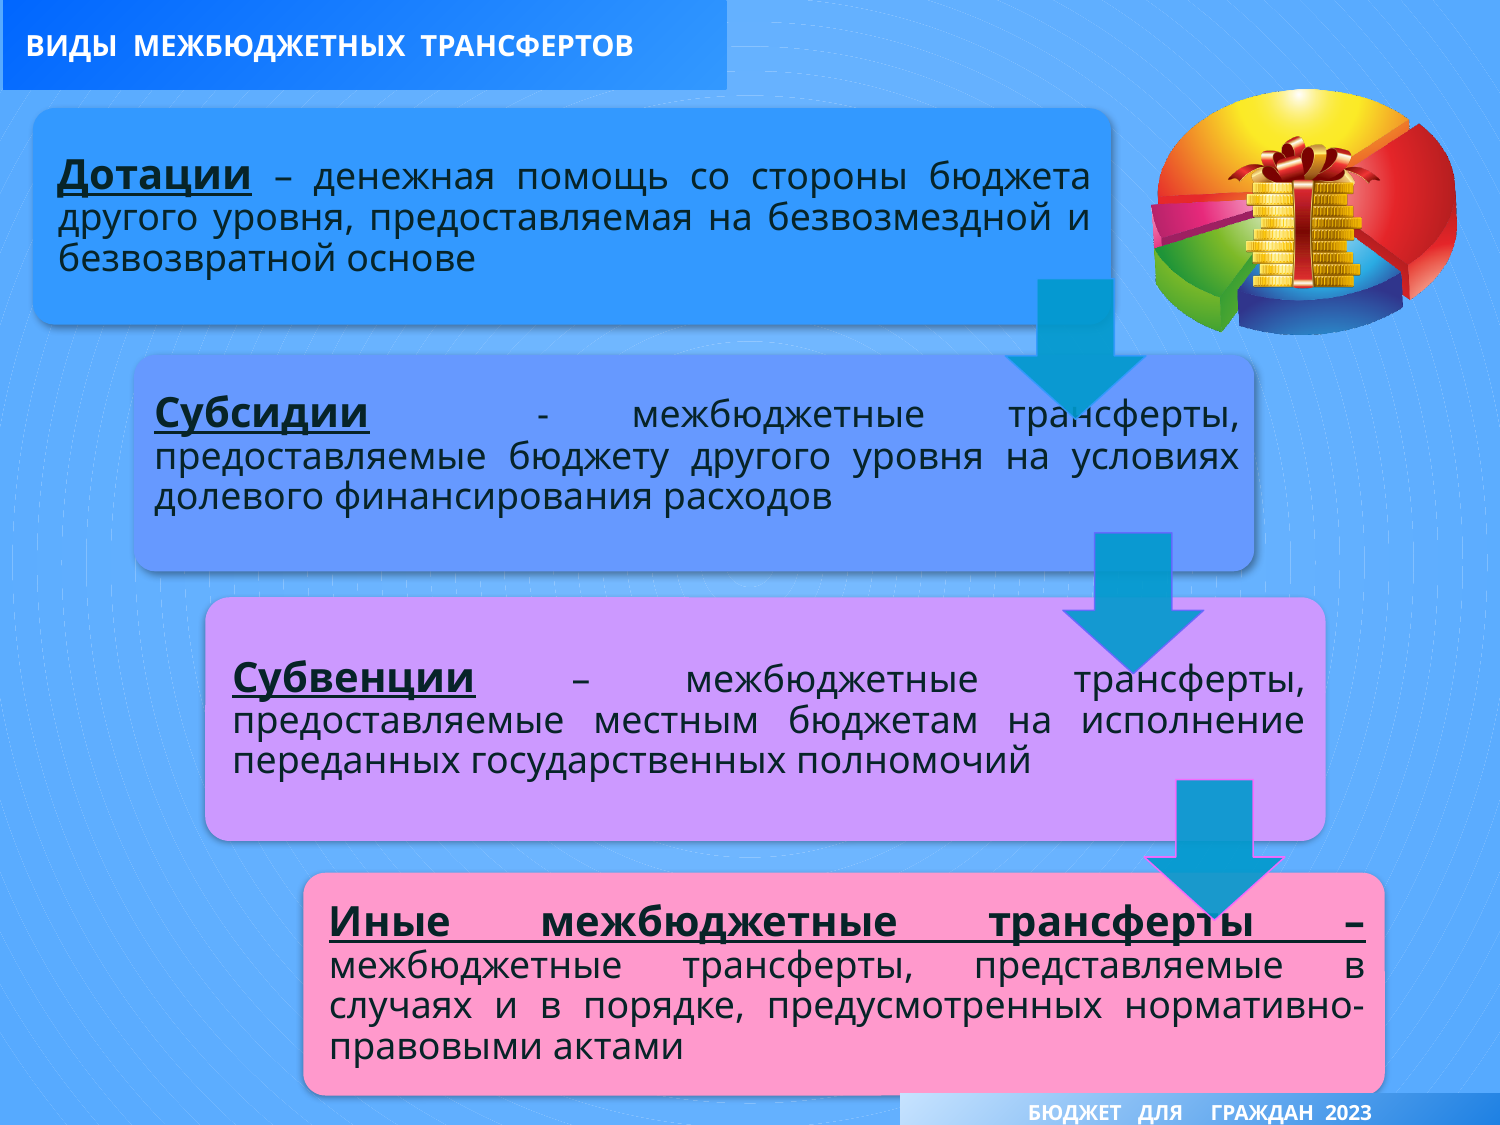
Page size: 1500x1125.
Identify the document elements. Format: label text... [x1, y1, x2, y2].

picture [1151, 89, 1457, 336]
footer БЮДЖЕТ ДЛЯ ГРАЖДАН 2023 [900, 1093, 1500, 1125]
text_box [1, 0, 728, 92]
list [2, 109, 1457, 1095]
text_box ВИДЫ МЕЖБЮДЖЕТНЫХ ТРАНСФЕРТОВ [3, 19, 748, 70]
